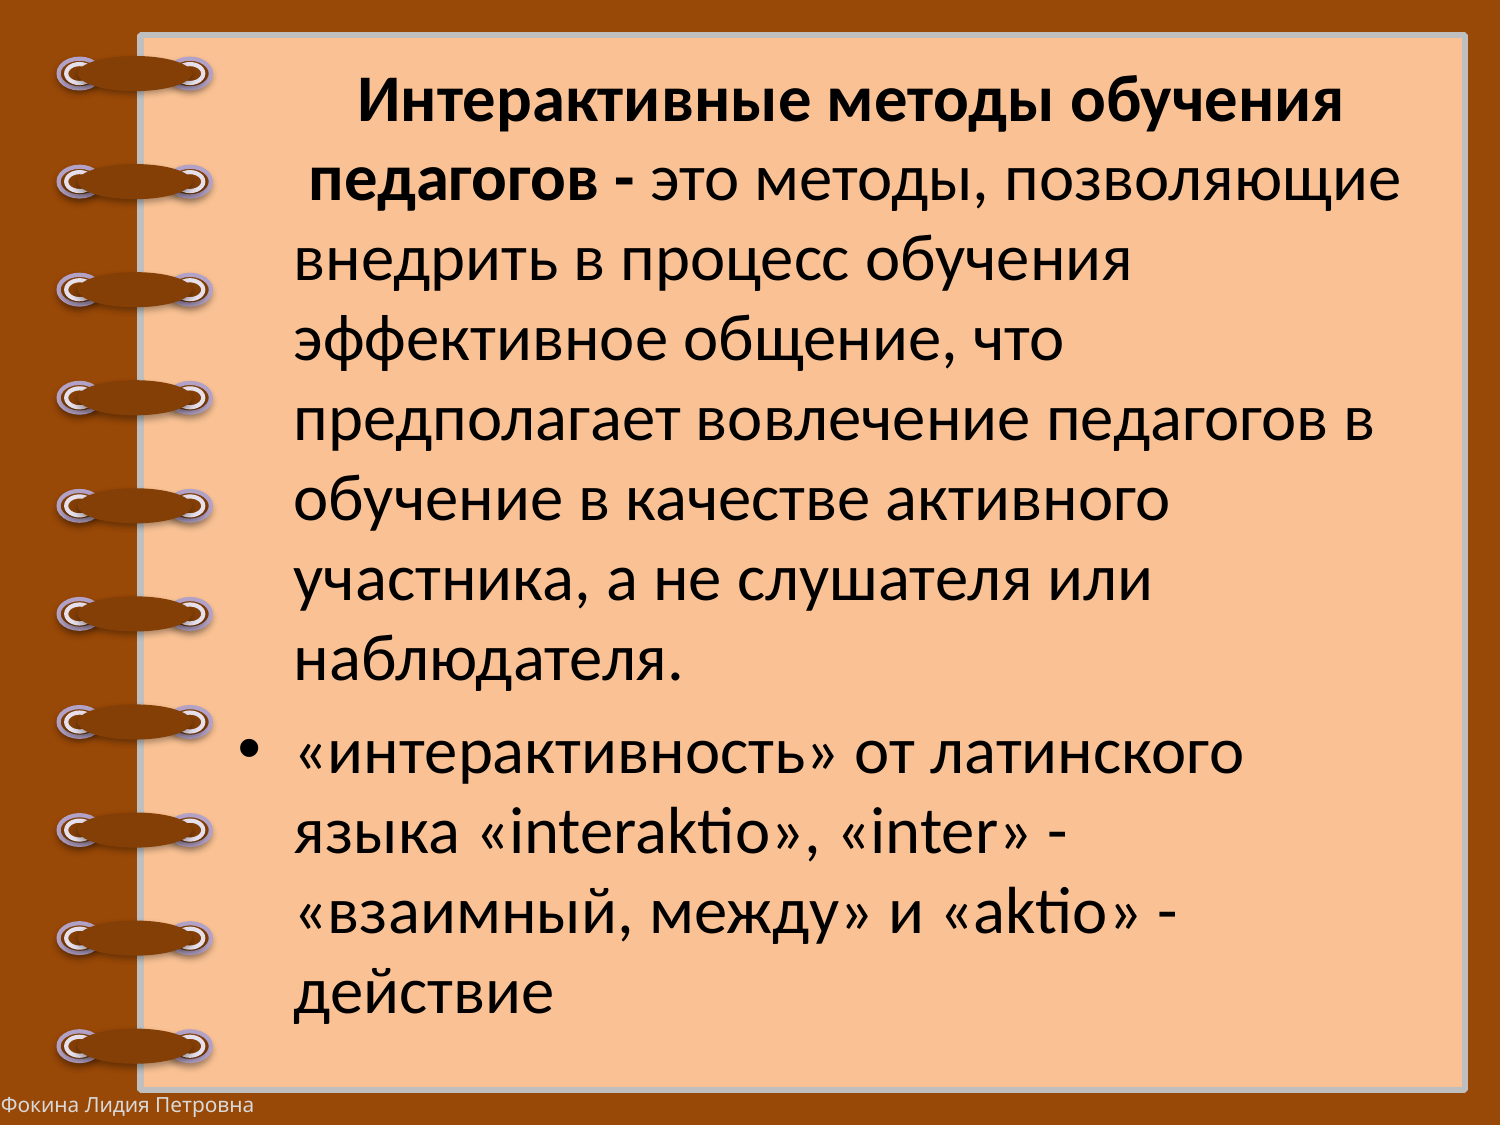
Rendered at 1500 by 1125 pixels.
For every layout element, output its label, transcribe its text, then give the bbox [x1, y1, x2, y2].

list Интерактивные методы обучения педагогов - это методы, позволяющие внедрить в процесс обучения эффективное общение, что предполагает вовлечение педагогов в обучение в качестве активного участника, а не слушателя или наблюдателя. «интерактивность» от латинского языка «interaktio», «inter» - «взаимный, между» и «aktio» - действие [222, 46, 1425, 1005]
